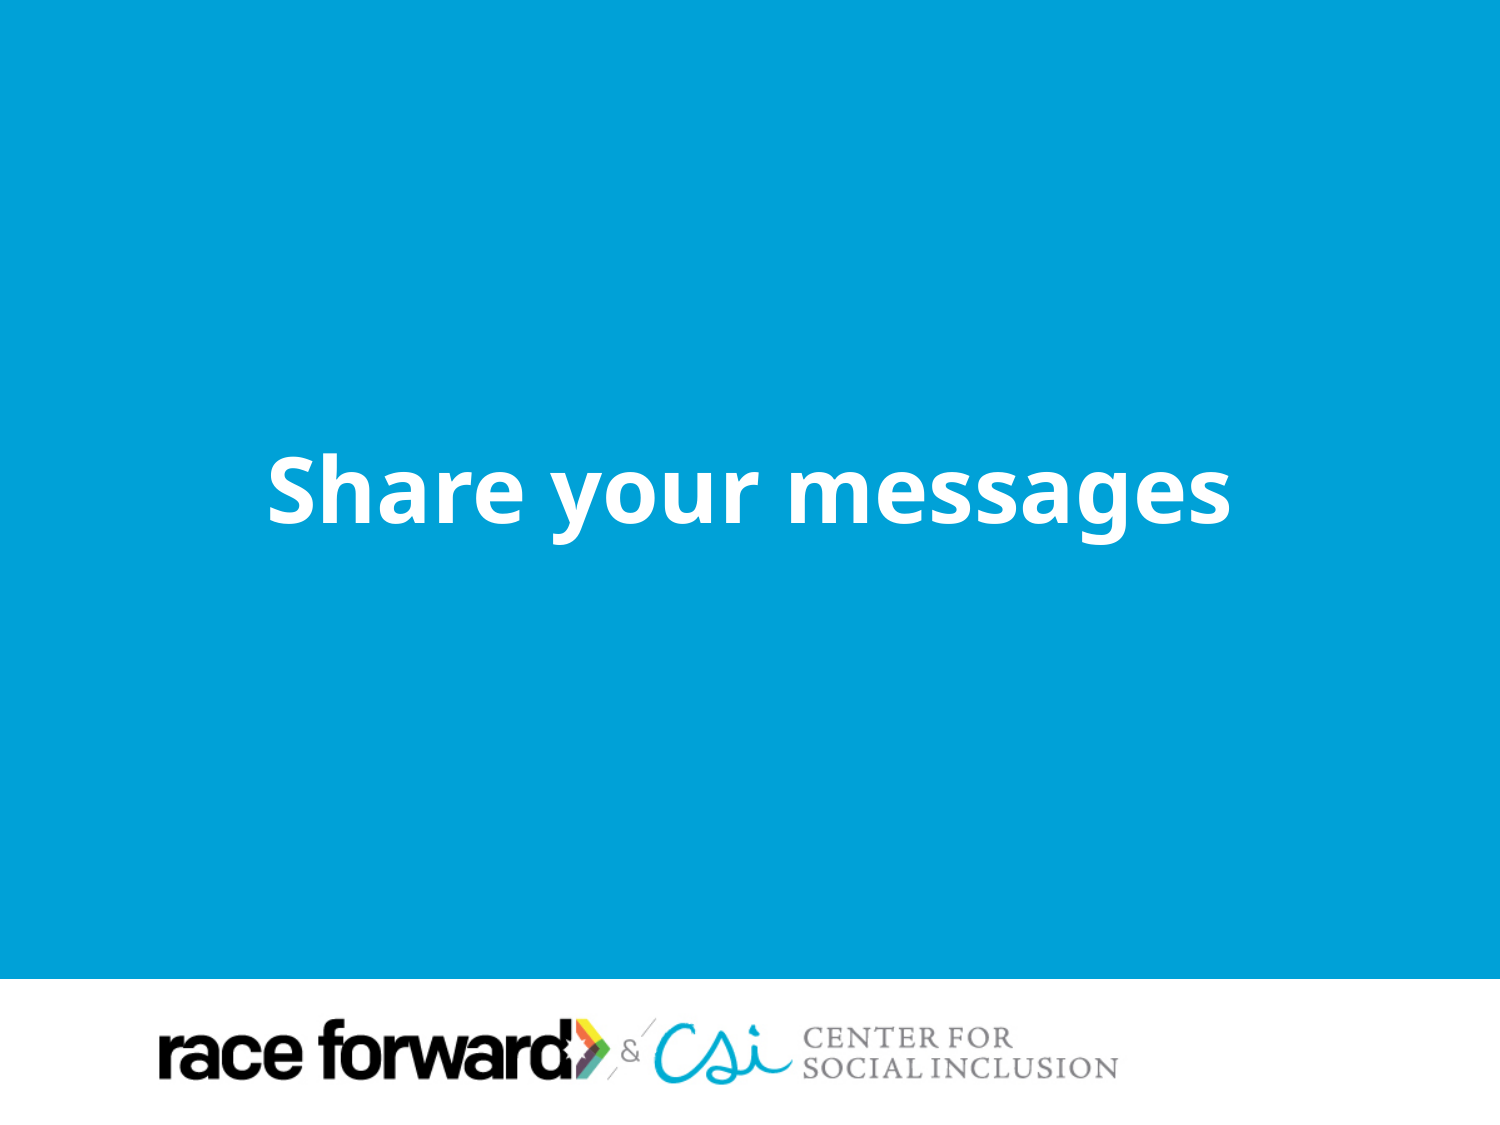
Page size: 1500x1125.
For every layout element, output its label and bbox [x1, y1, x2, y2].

picture [979, 473, 1015, 523]
picture [324, 454, 369, 522]
picture [879, 473, 924, 523]
picture [271, 457, 312, 523]
picture [552, 474, 601, 544]
picture [933, 473, 969, 523]
picture [0, 980, 1500, 1125]
picture [1023, 473, 1067, 523]
picture [607, 473, 654, 523]
picture [1138, 473, 1183, 523]
picture [1080, 473, 1125, 544]
picture [1192, 473, 1228, 523]
picture [477, 473, 522, 523]
picture [665, 474, 710, 523]
picture [380, 473, 424, 523]
picture [727, 473, 758, 522]
picture [440, 473, 471, 522]
picture [792, 473, 867, 522]
